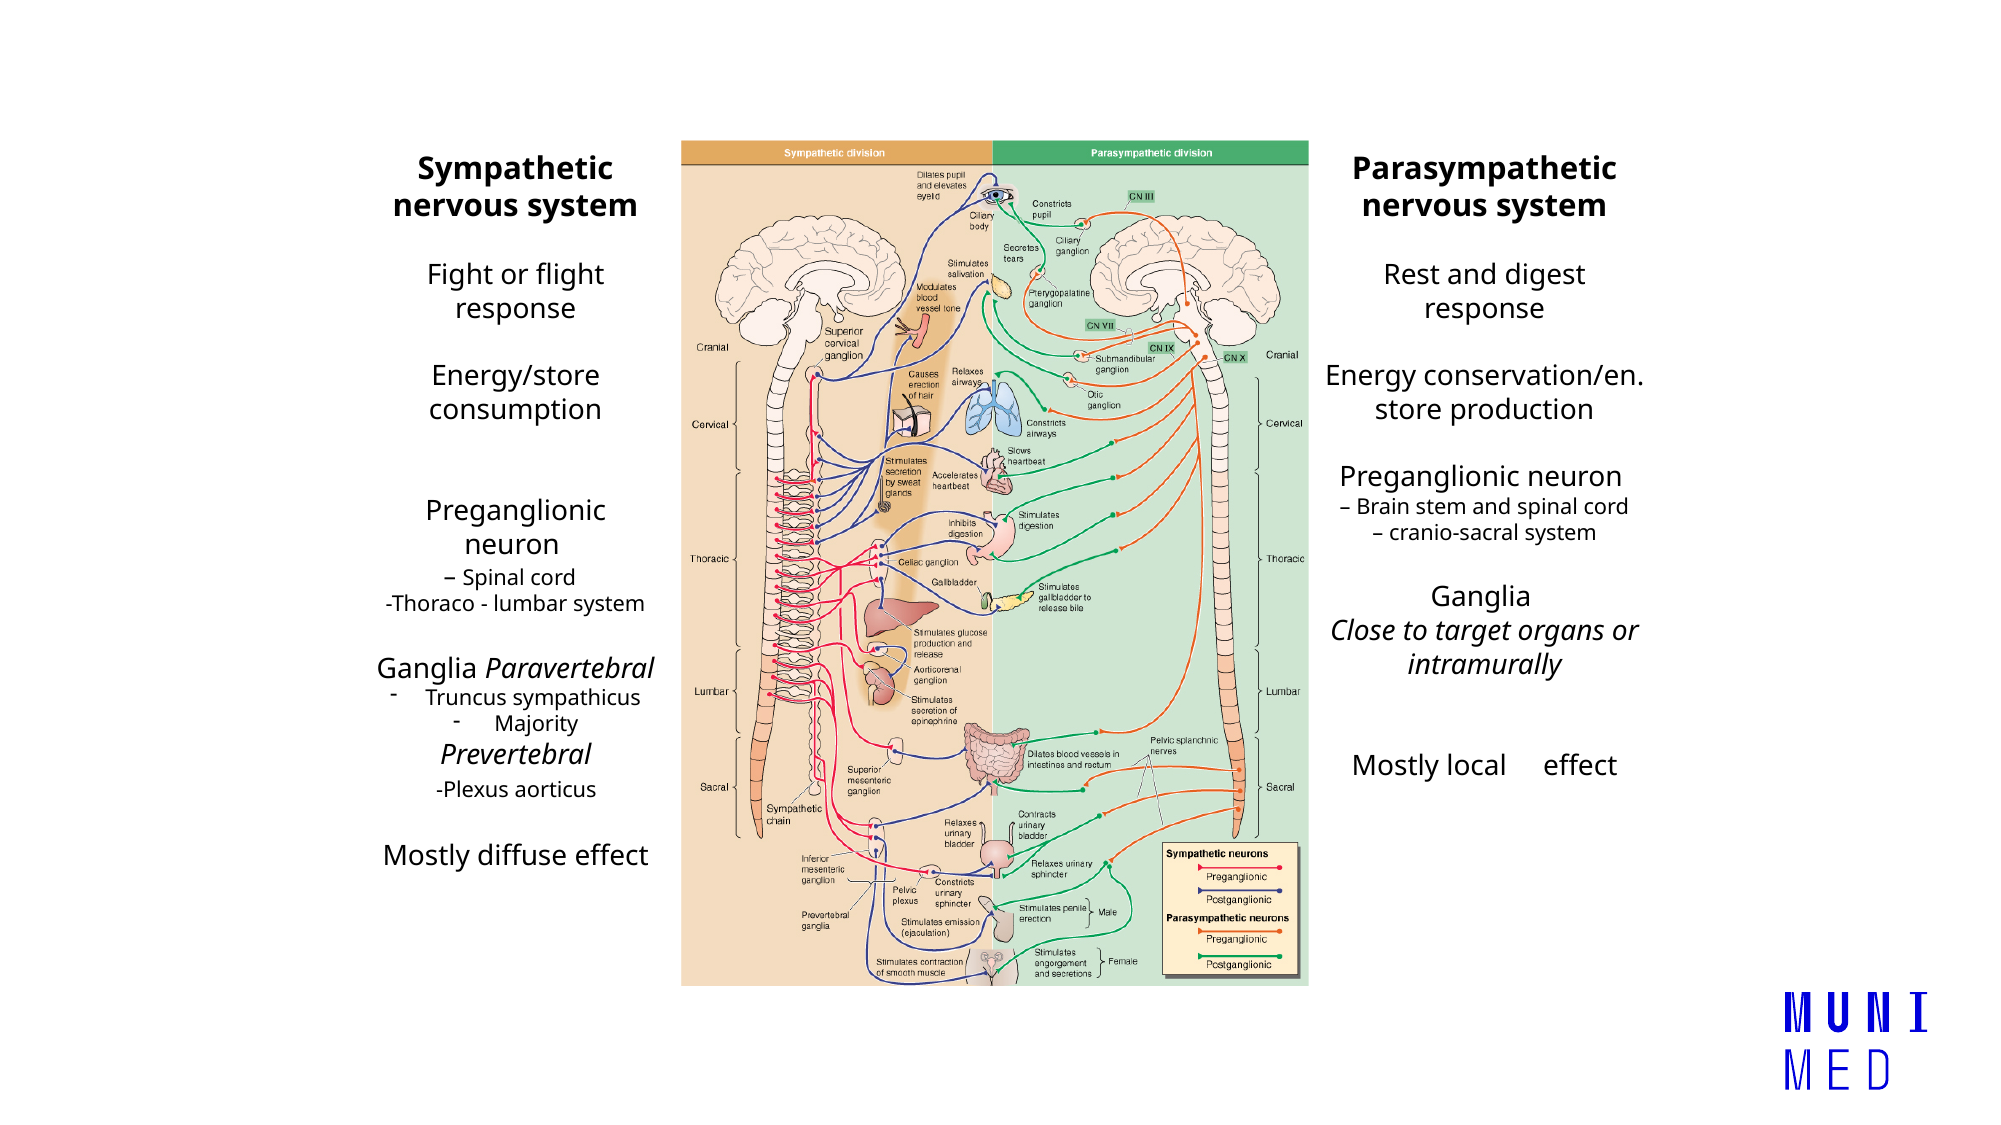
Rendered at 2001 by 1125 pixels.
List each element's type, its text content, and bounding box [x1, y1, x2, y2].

picture [680, 140, 1309, 986]
text_box Parasympathetic nervous system Rest and digest response Energy conservation/en. store production Preganglionic neuron – Brain stem and spinal cord – cranio-sacral system Ganglia Close to target organs or intramurally Mostly local effect [1310, 140, 1660, 1125]
text_box Sympathetic nervous system Fight or flight response Energy/store consumption Preganglionic neuron – Spinal cord -Thoraco - lumbar system Ganglia Paravertebral Truncus sympathicus Majority Prevertebral -Plexus aorticus Mostly diffuse effect [359, 140, 673, 1125]
